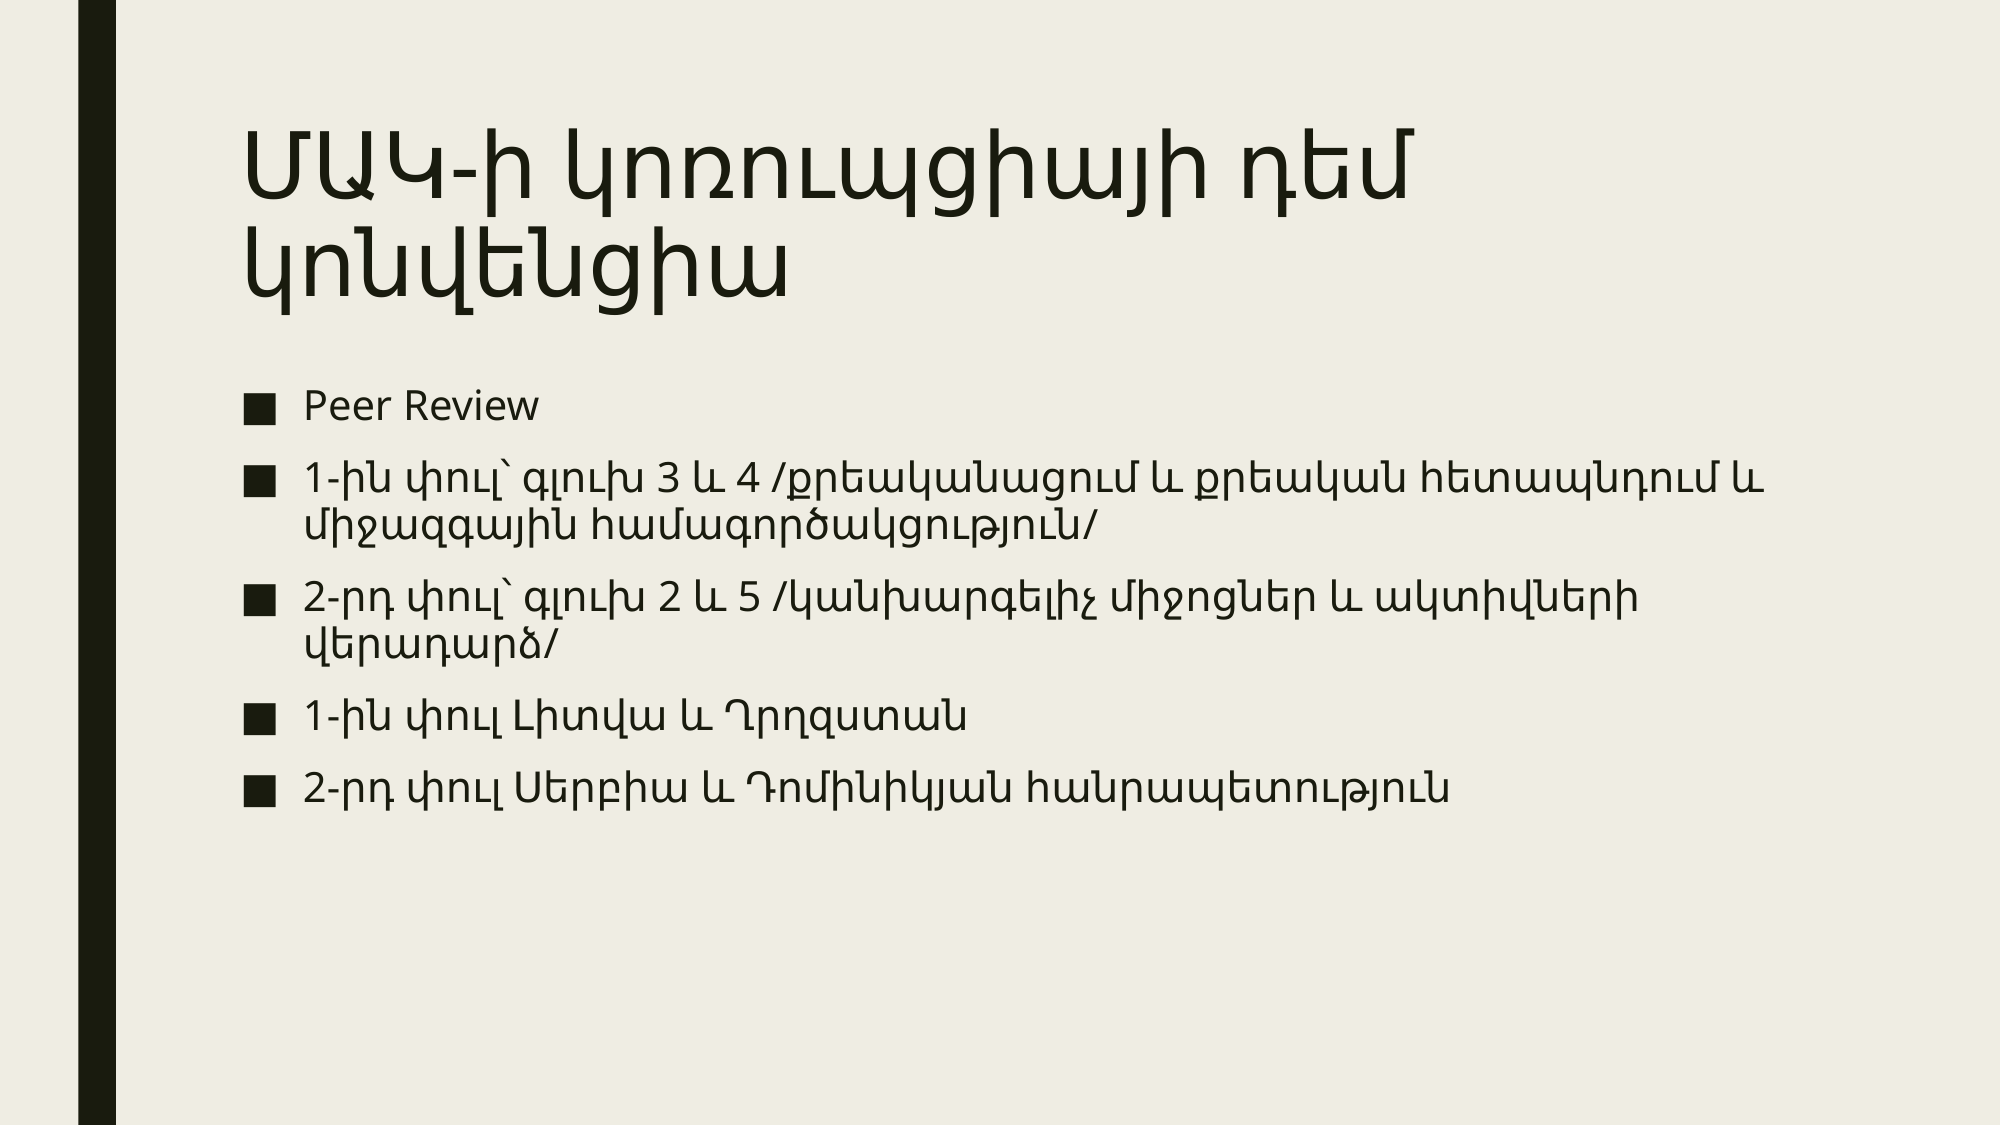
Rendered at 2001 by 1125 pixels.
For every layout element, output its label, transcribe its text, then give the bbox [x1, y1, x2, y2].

title ՄԱԿ-ի կոռուպցիայի դեմ կոնվենցիա [225, 112, 1800, 357]
list Peer Review 1-ին փուլ՝ գլուխ 3 և 4 /քրեականացում և քրեական հետապնդում և միջազգային համագործակցություն/ 2-րդ փուլ՝ գլուխ 2 և 5 /կանխարգելիչ միջոցներ և ակտիվների վերադարձ/ 1-ին փուլ Լիտվա և Ղրղզստան 2-րդ փուլ Սերբիա և Դոմինիկյան հանրապետություն [225, 375, 1800, 963]
